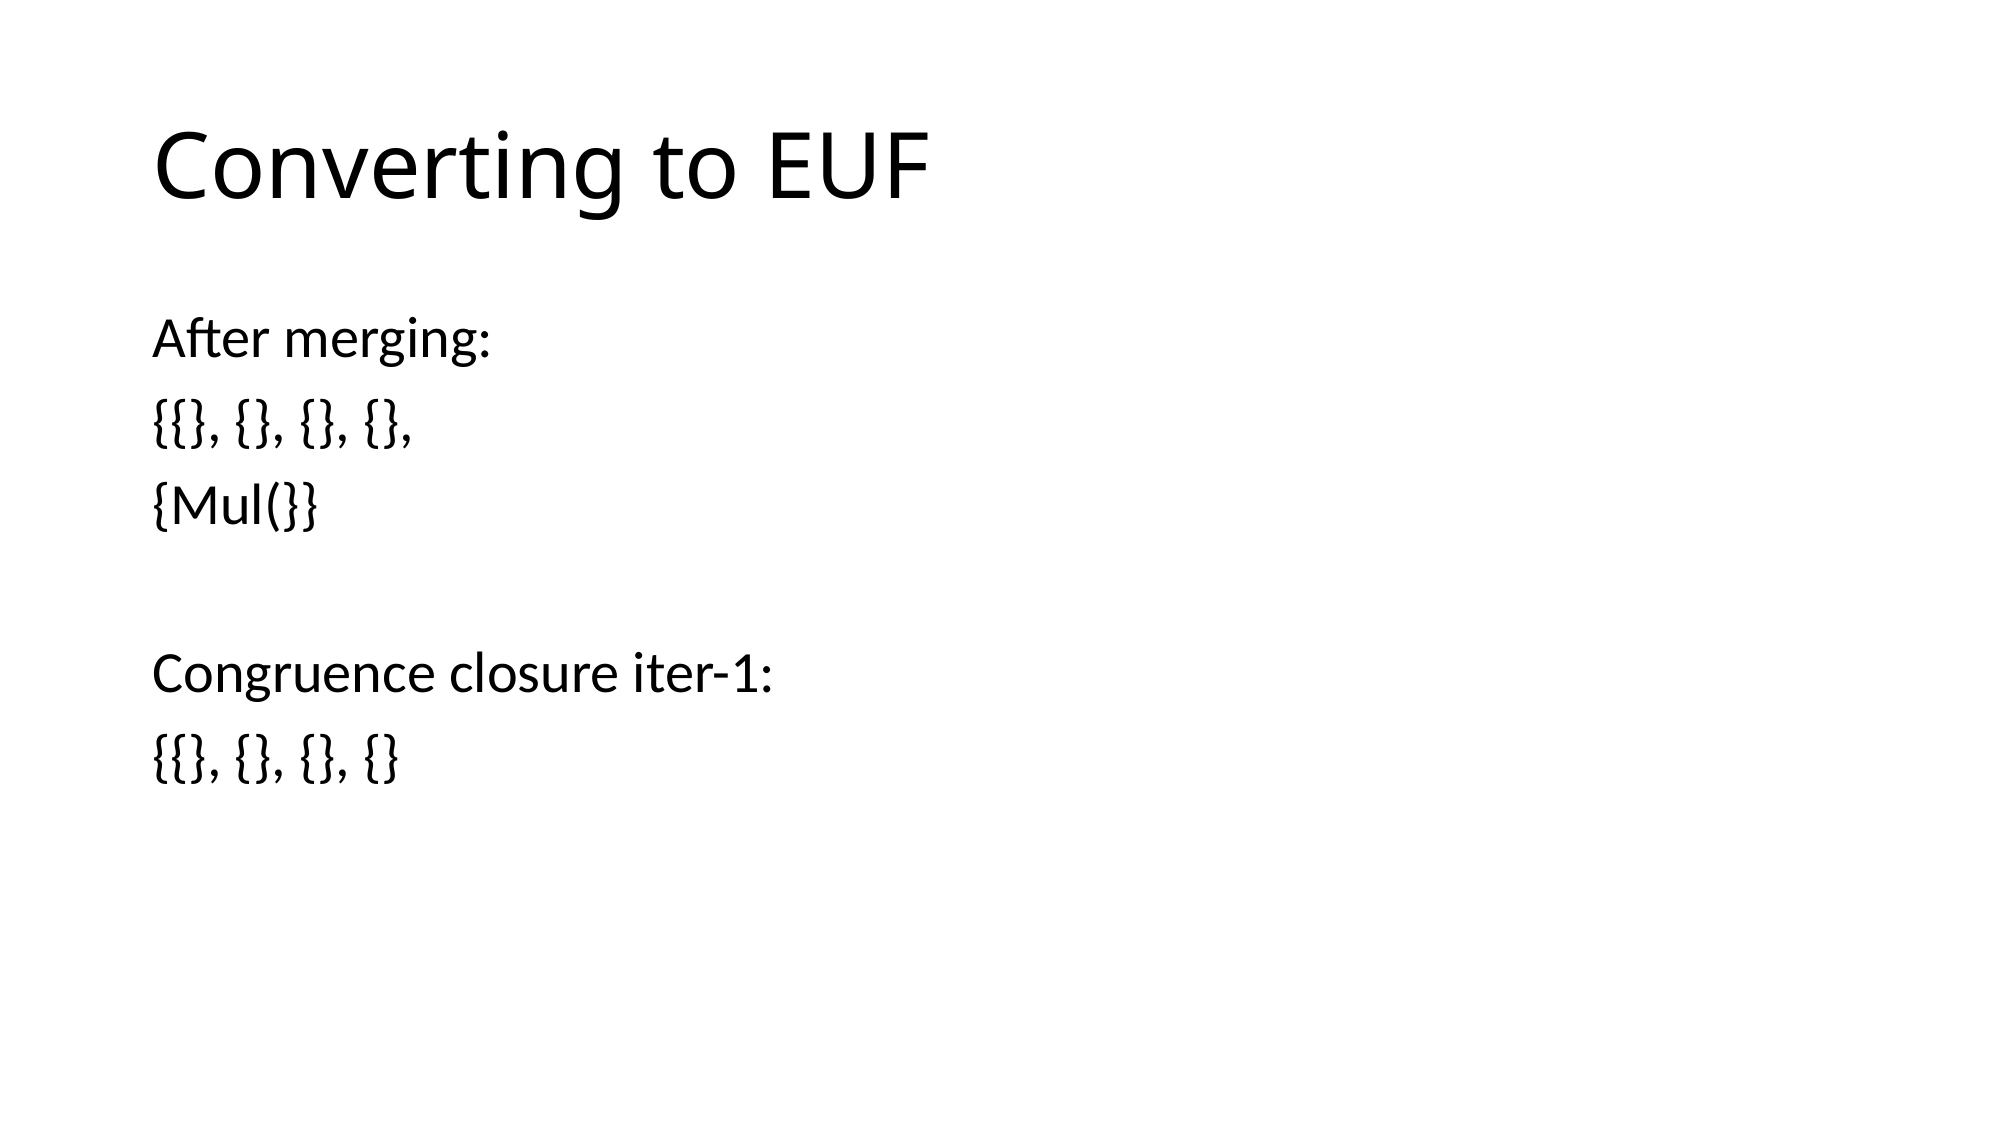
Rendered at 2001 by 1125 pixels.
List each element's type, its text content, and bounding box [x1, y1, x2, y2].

title Converting to EUF [137, 59, 1863, 278]
